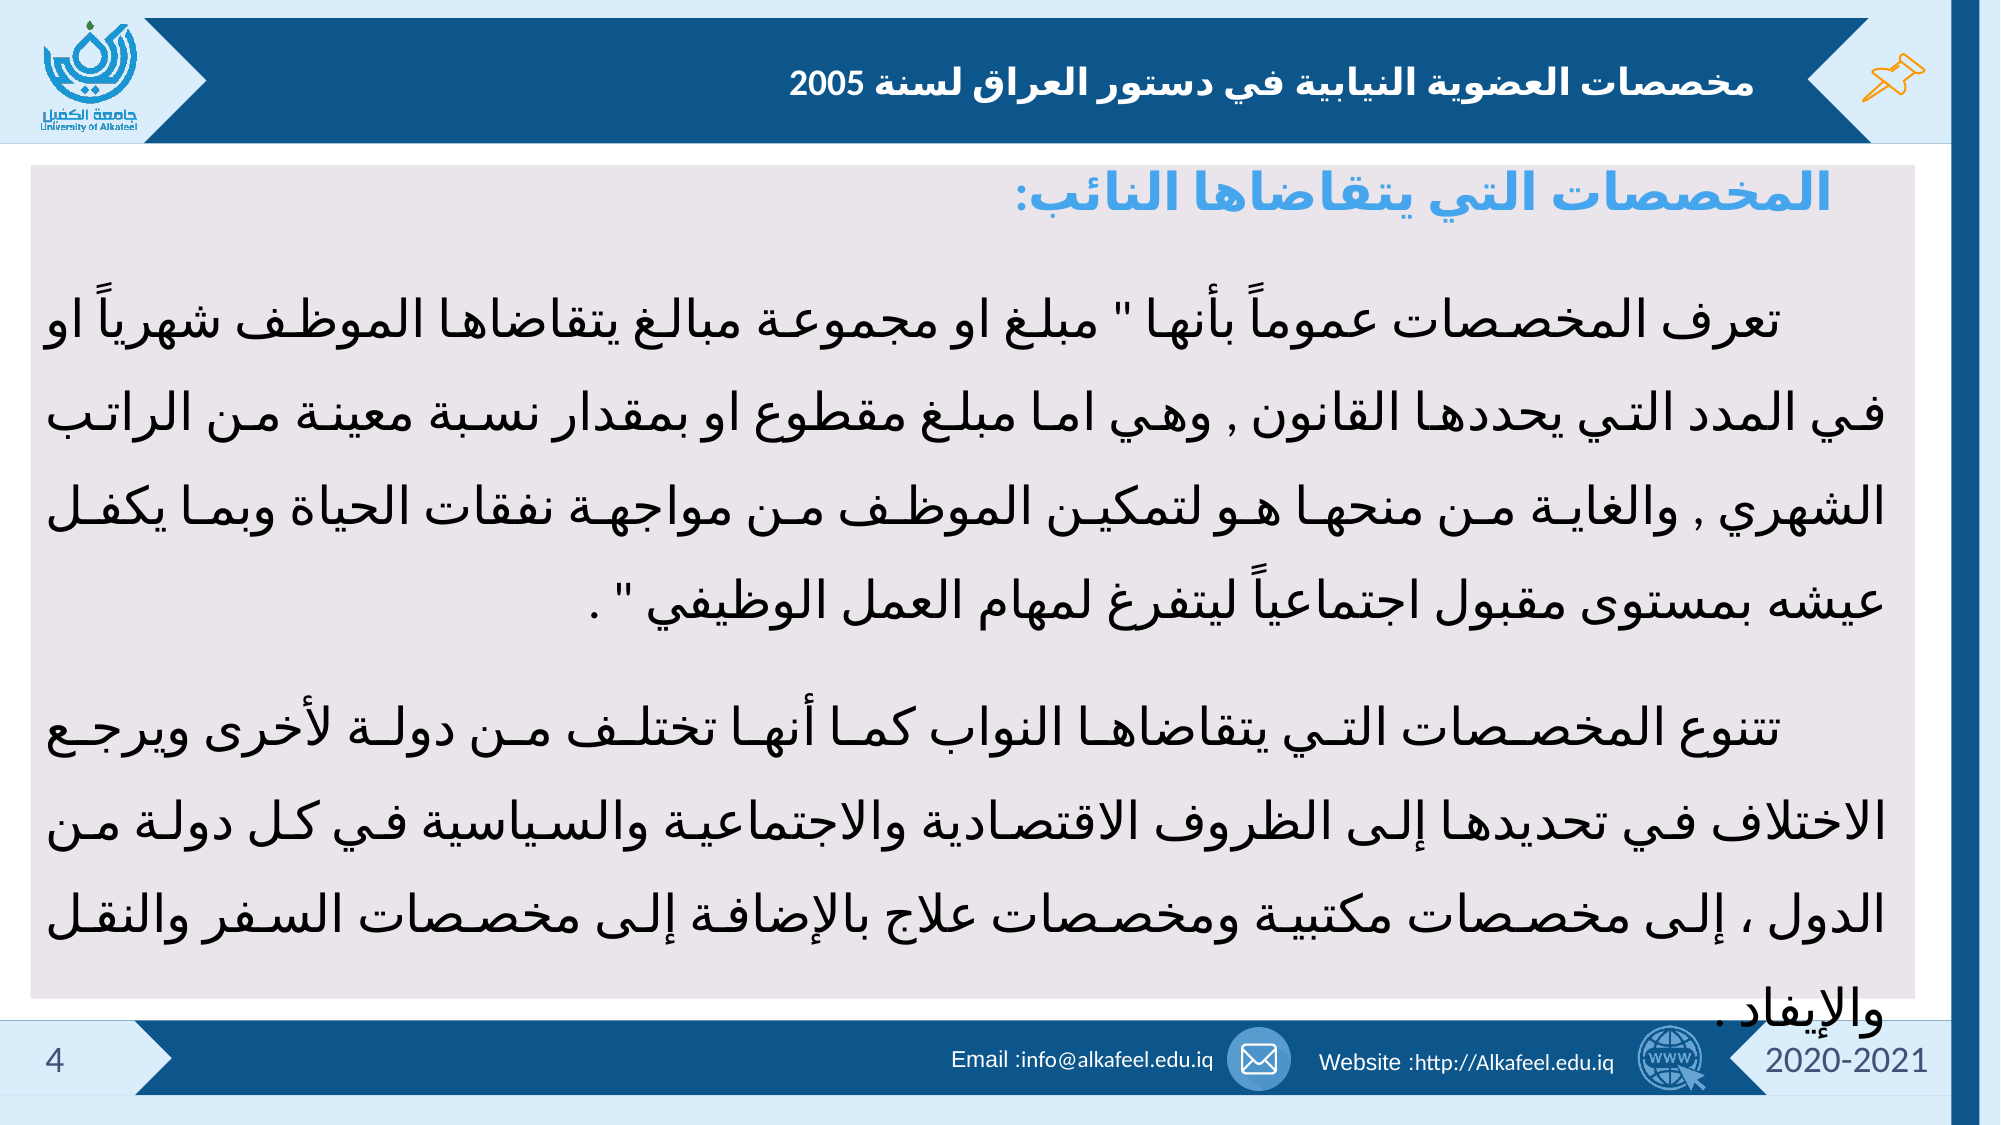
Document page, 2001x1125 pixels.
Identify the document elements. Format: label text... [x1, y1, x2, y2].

slide_number 2020-2021 [1750, 1028, 1948, 1088]
list المخصصات التي يتقاضاها النائب: تعرف المخصصات عموماً بأنها " مبلغ او مجموعة مبالغ يتقاضاها الموظف شهرياً او في المدد التي يحددها القانون , وهي اما مبلغ مقطوع او بمقدار نسبة معينة من الراتب الشهري , والغاية من منحها هو لتمكين الموظف من مواجهة نفقات الحياة وبما يكفل عيشه بمستوى مقبول اجتماعياً ليتفرغ لمهام العمل الوظيفي " . تتنوع المخصصات التي يتقاضاها النواب كما أنها تختلف من دولة لأخرى ويرجع الاختلاف في تحديدها إلى الظروف الاقتصادية والاجتماعية والسياسية في كل دولة من الدول ، إلى مخصصات مكتبية ومخصصات علاج بالإضافة إلى مخصصات السفر والنقل والإيفاد . [30, 165, 1915, 999]
title مخصصات العضوية النيابية في دستور العراق لسنة 2005 [215, 50, 1771, 117]
slide_number 4 [30, 1028, 125, 1088]
picture [28, 16, 147, 138]
